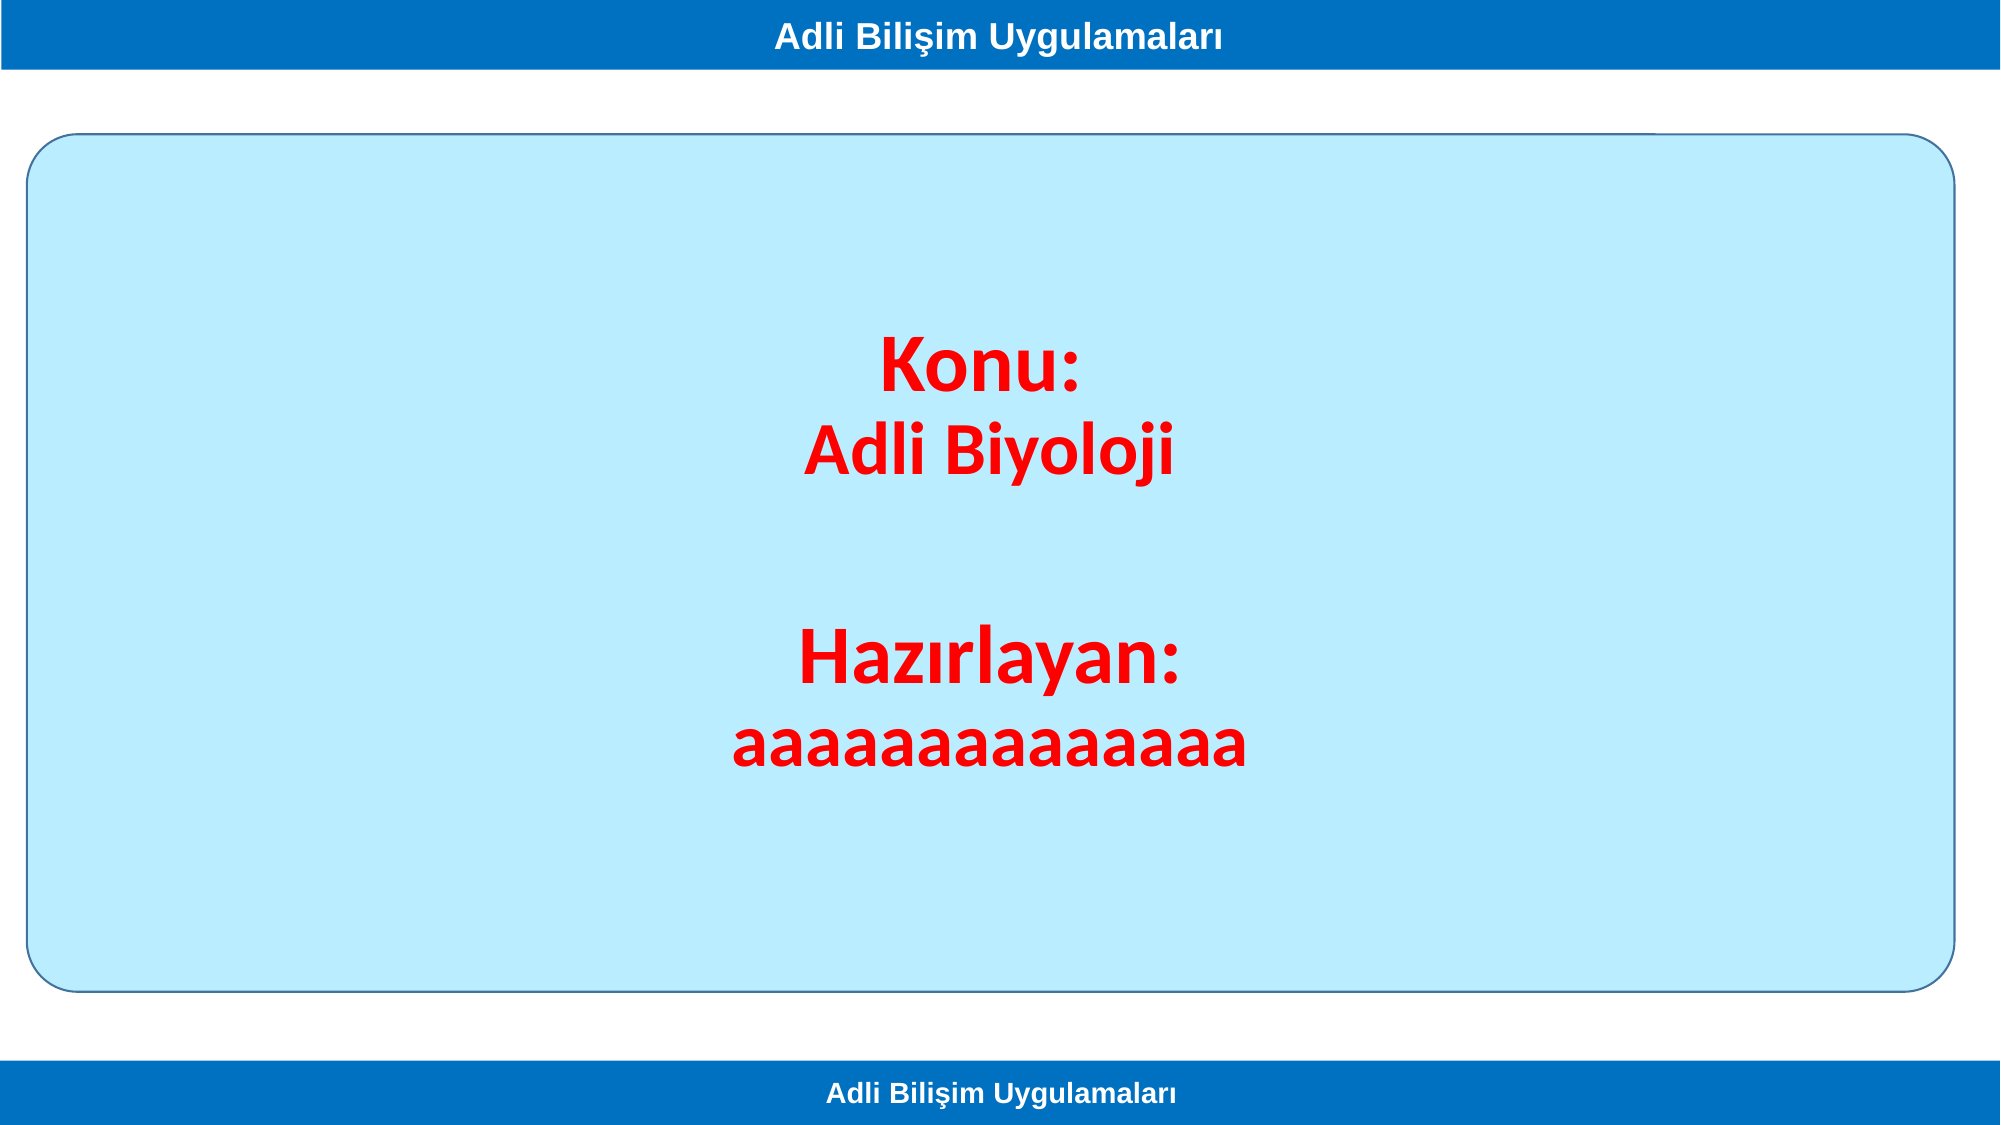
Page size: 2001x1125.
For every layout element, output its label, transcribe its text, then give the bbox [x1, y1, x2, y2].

text_box Konu: Adli Biyoloji Hazırlayan: aaaaaaaaaaaaaa [26, 284, 1955, 791]
text_box [25, 133, 1956, 993]
